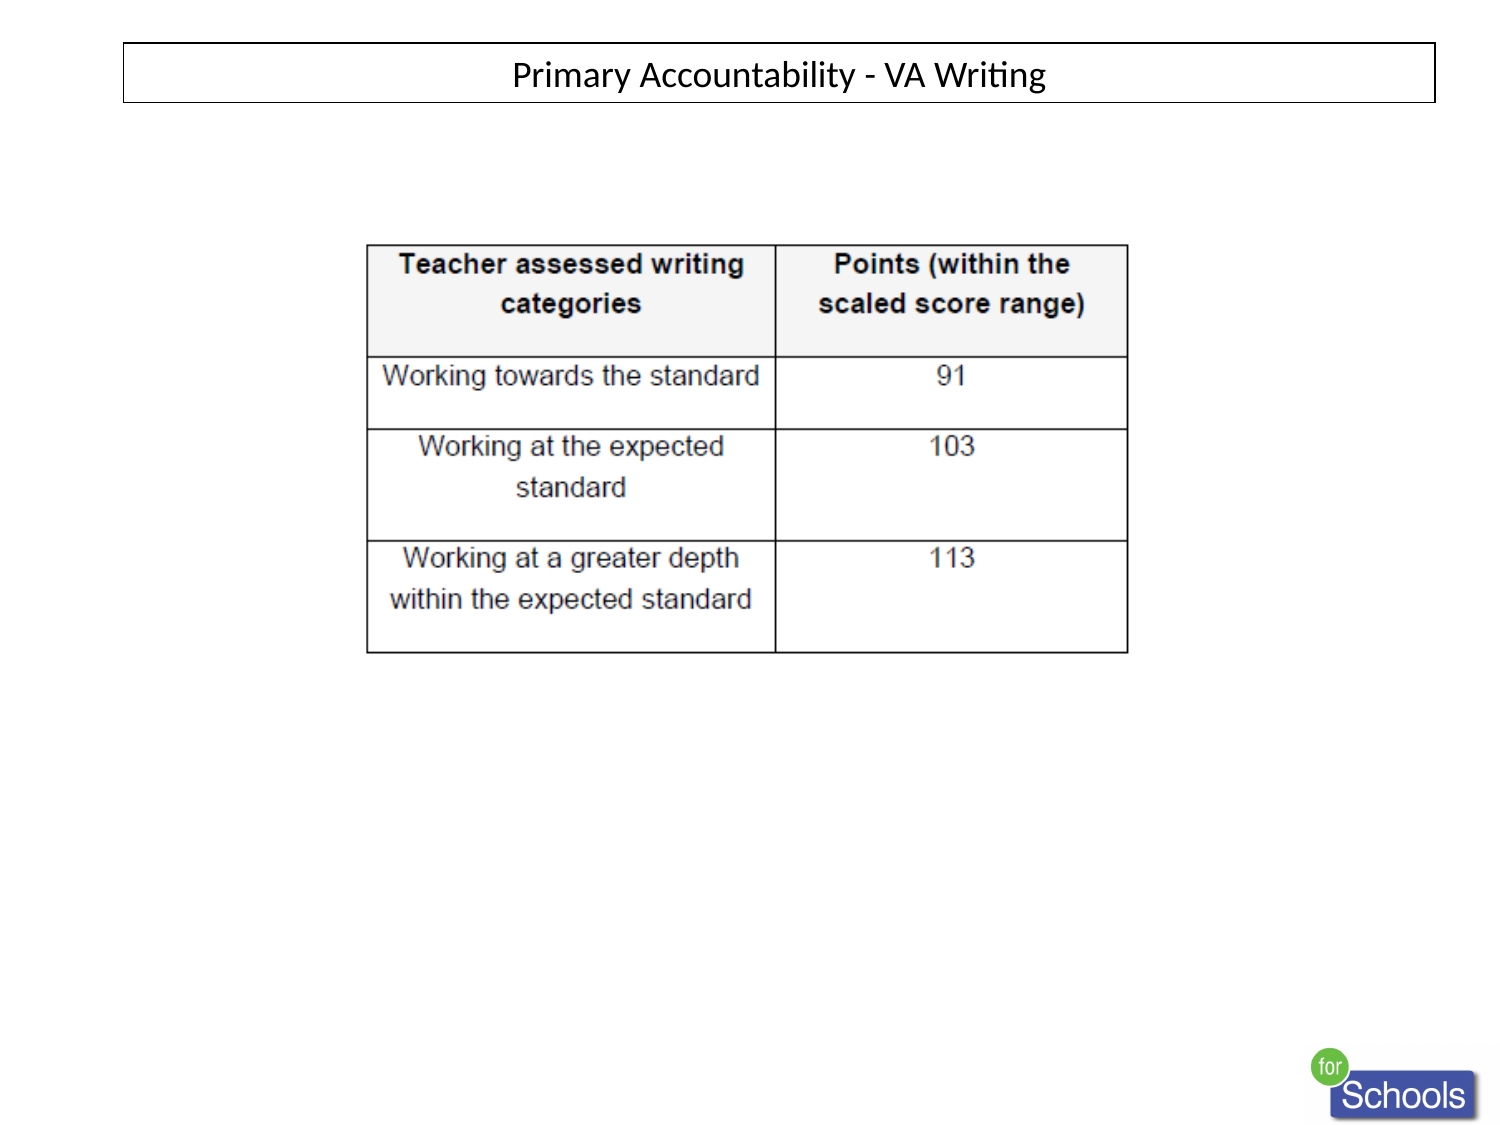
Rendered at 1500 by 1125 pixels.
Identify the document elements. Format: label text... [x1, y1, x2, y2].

picture [365, 243, 1135, 658]
picture [1305, 1042, 1500, 1125]
text_box Primary Accountability - VA Writing [123, 42, 1435, 103]
